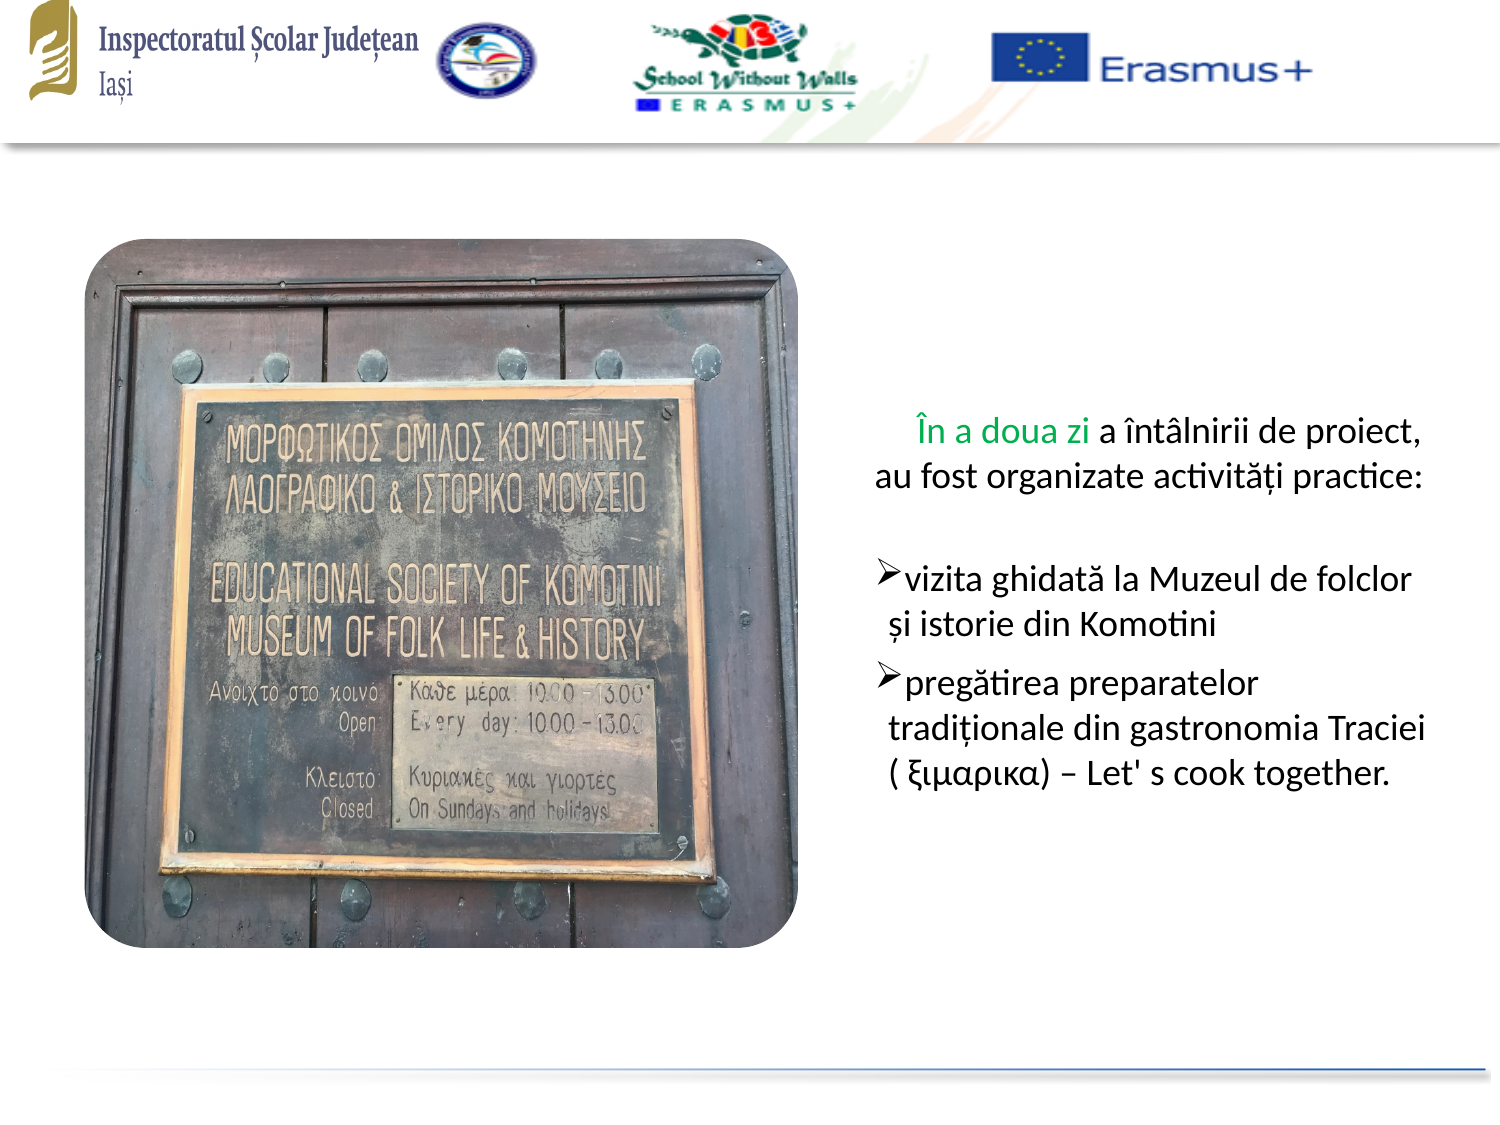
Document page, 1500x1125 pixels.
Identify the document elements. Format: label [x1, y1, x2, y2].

picture [84, 238, 799, 949]
picture [28, 0, 419, 105]
text_box [0, 0, 1500, 1122]
